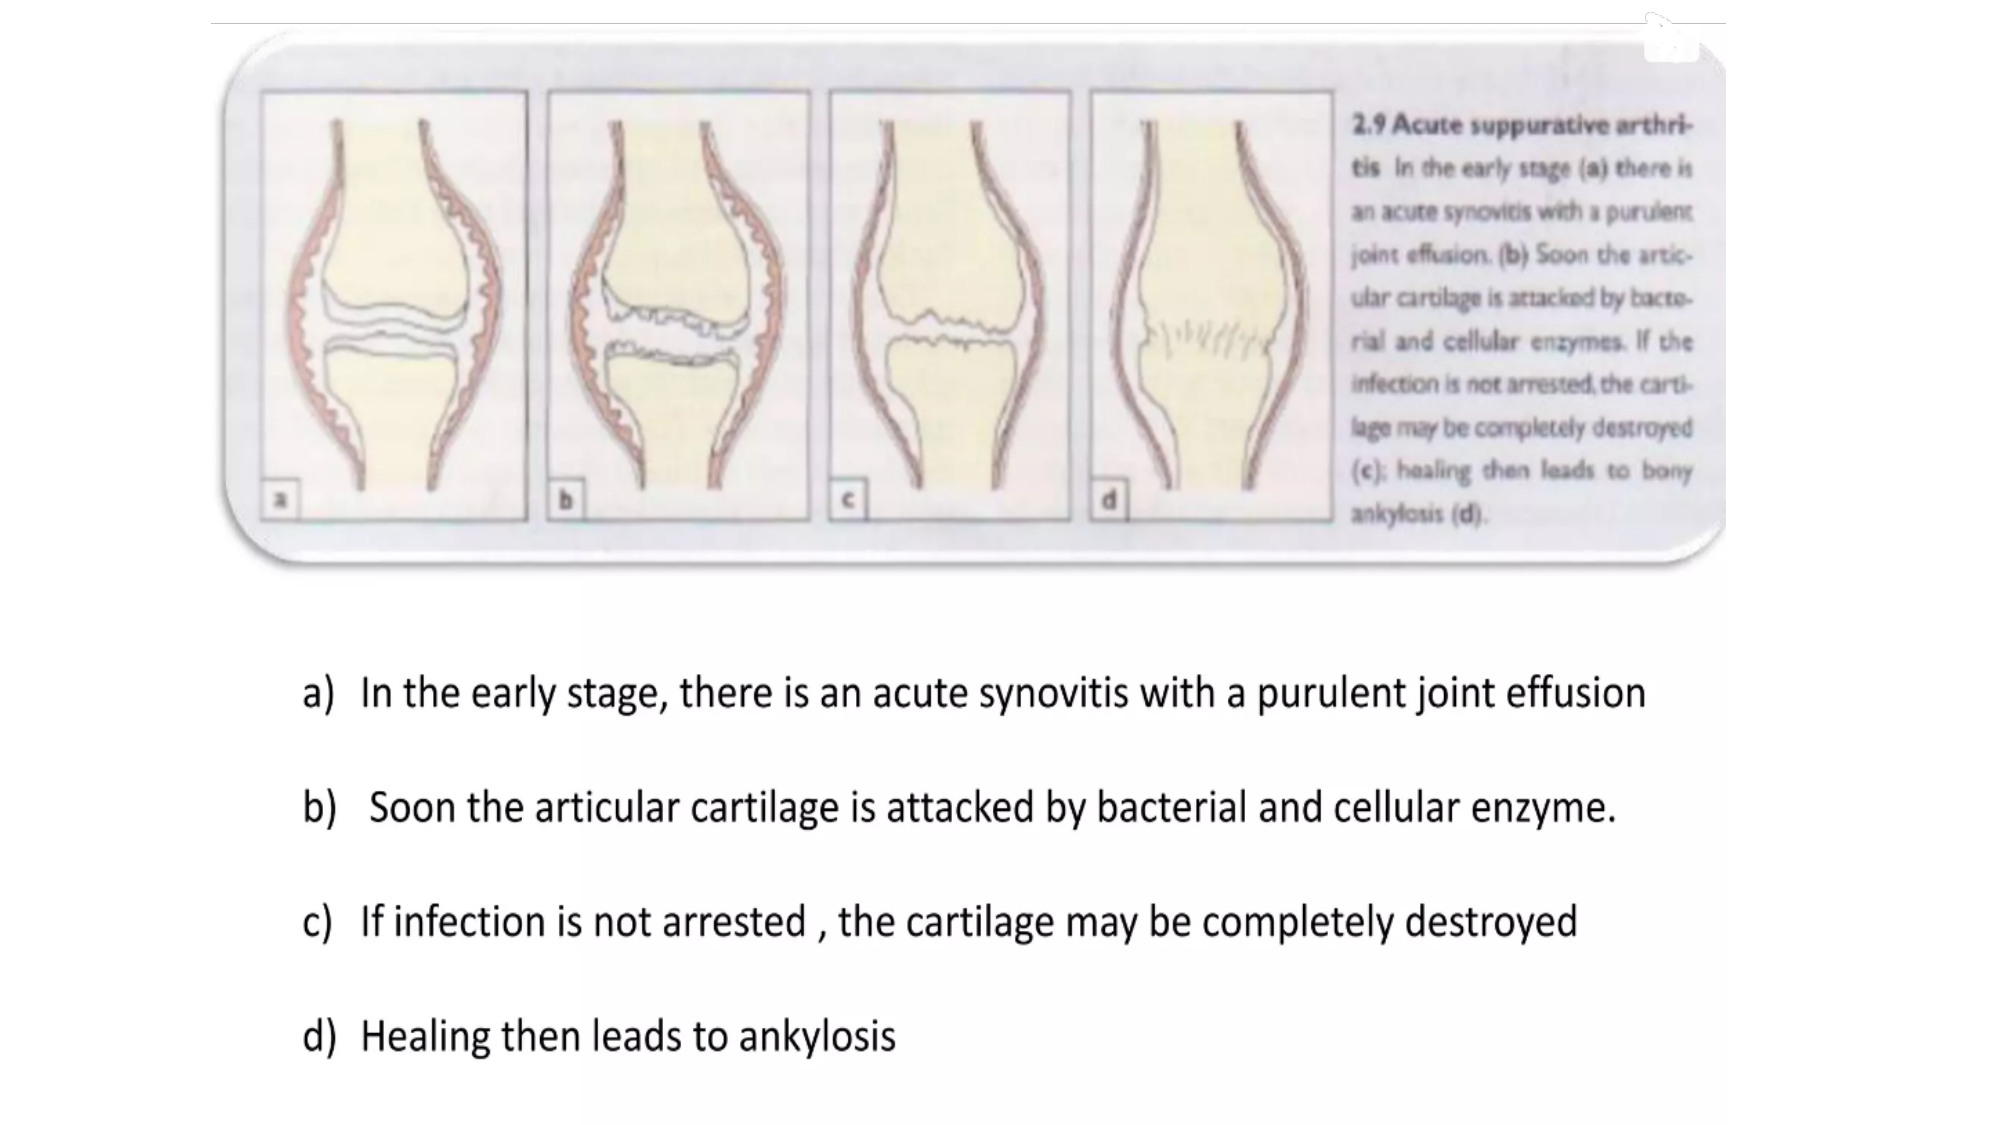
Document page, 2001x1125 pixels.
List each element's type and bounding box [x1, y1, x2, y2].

list [211, 10, 1726, 1125]
